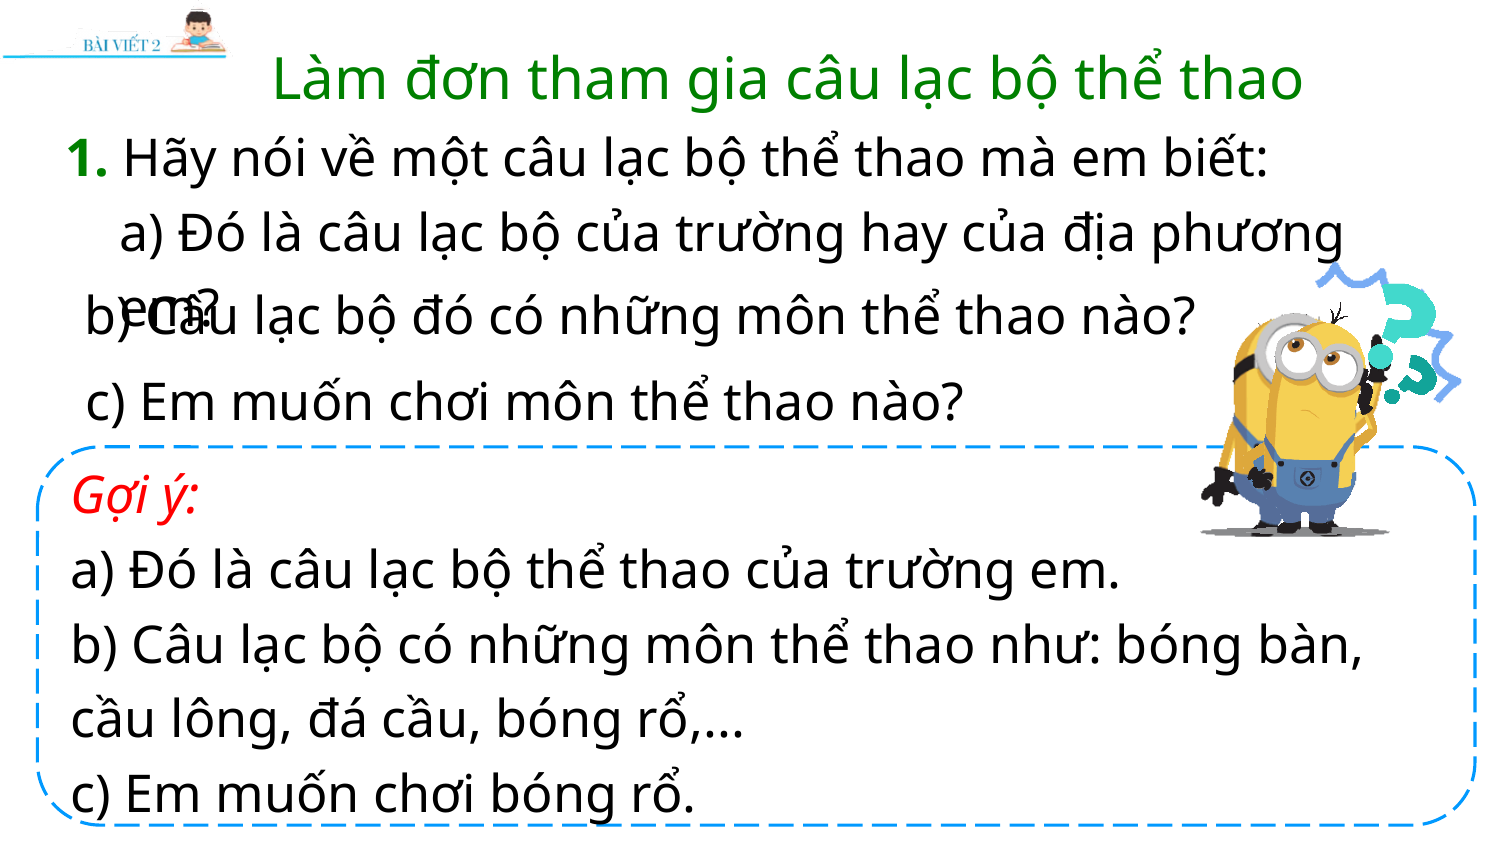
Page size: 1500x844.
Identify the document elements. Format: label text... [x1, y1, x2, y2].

text_box 1. Hãy nói về một câu lạc bộ thể thao mà em biết: [49, 104, 1487, 195]
picture [1171, 220, 1500, 556]
text_box a) Đó là câu lạc bộ của trường hay của địa phương em? [105, 179, 1463, 262]
text_box b) Câu lạc bộ đó có những môn thể thao nào? [70, 262, 1166, 353]
text_box c) Em muốn chơi môn thể thao nào? [70, 348, 994, 439]
picture [0, 0, 238, 64]
text_box Làm đơn tham gia câu lạc bộ thể thao [256, 12, 1320, 119]
text_box Gợi ý: a) Đó là câu lạc bộ thể thao của trường em. b) Câu lạc bộ có những môn thể thao như: bóng bàn, cầu lông, đá cầu, bóng rổ,... c) Em muốn chơi bóng rổ. [35, 444, 1478, 828]
